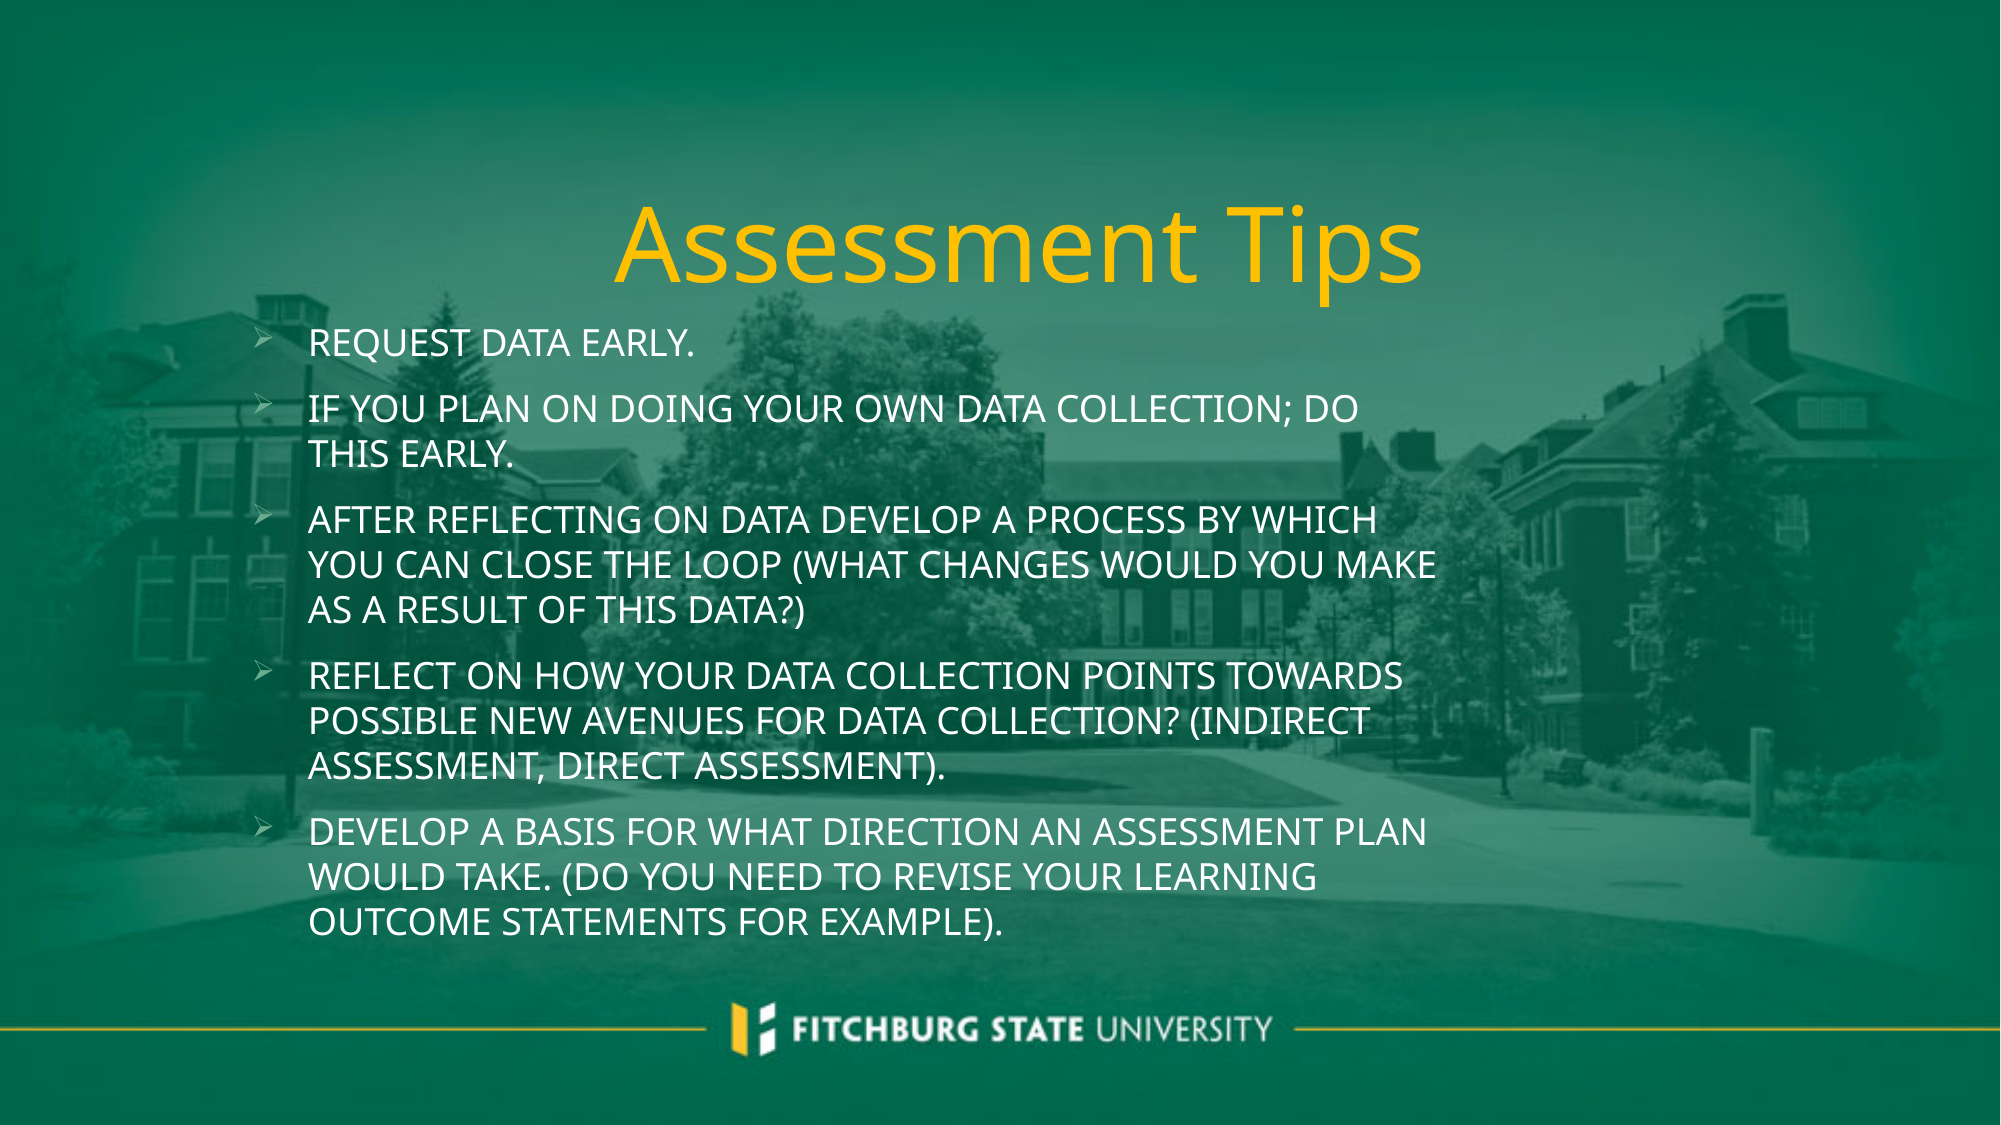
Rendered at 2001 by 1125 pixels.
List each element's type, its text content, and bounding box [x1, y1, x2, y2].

title Assessment Tips [176, 184, 1865, 425]
picture [0, 0, 2001, 1125]
subtitle Request data early. If you plan on doing your own data collection; do this early. After reflecting on data develop a process by which you can close the loop (What changes would you make as a result of this data?) Reflect on how your data collection points towards possible new avenues for data collection? (Indirect Assessment, Direct Assessment). Develop a basis for what direction an Assessment Plan would take. (Do you need to revise your learning outcome statements for example). [236, 311, 1467, 974]
